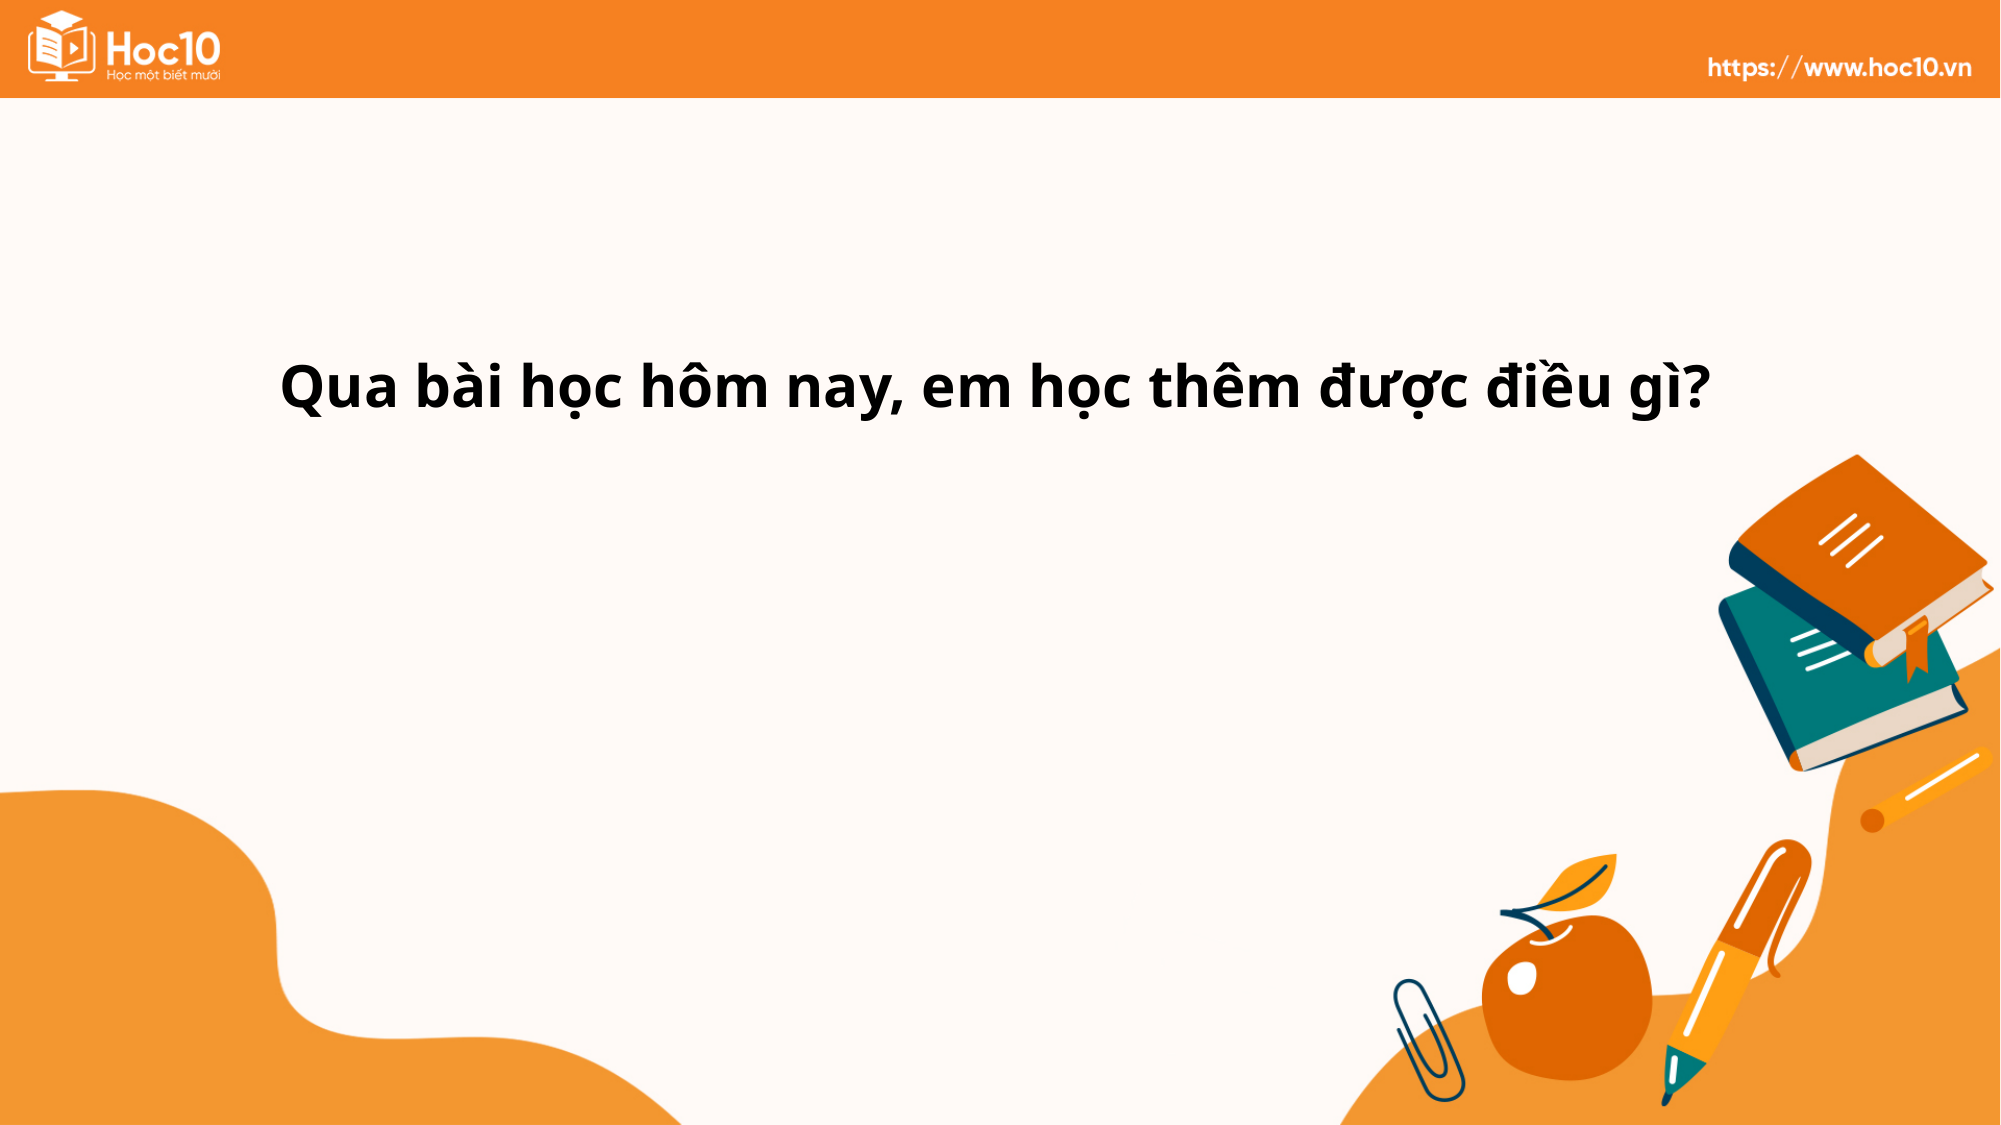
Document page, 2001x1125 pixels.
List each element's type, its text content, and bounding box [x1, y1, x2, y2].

text_box Qua bài học hôm nay, em học thêm được điều gì? [146, 306, 1845, 427]
picture [0, 0, 2001, 1125]
